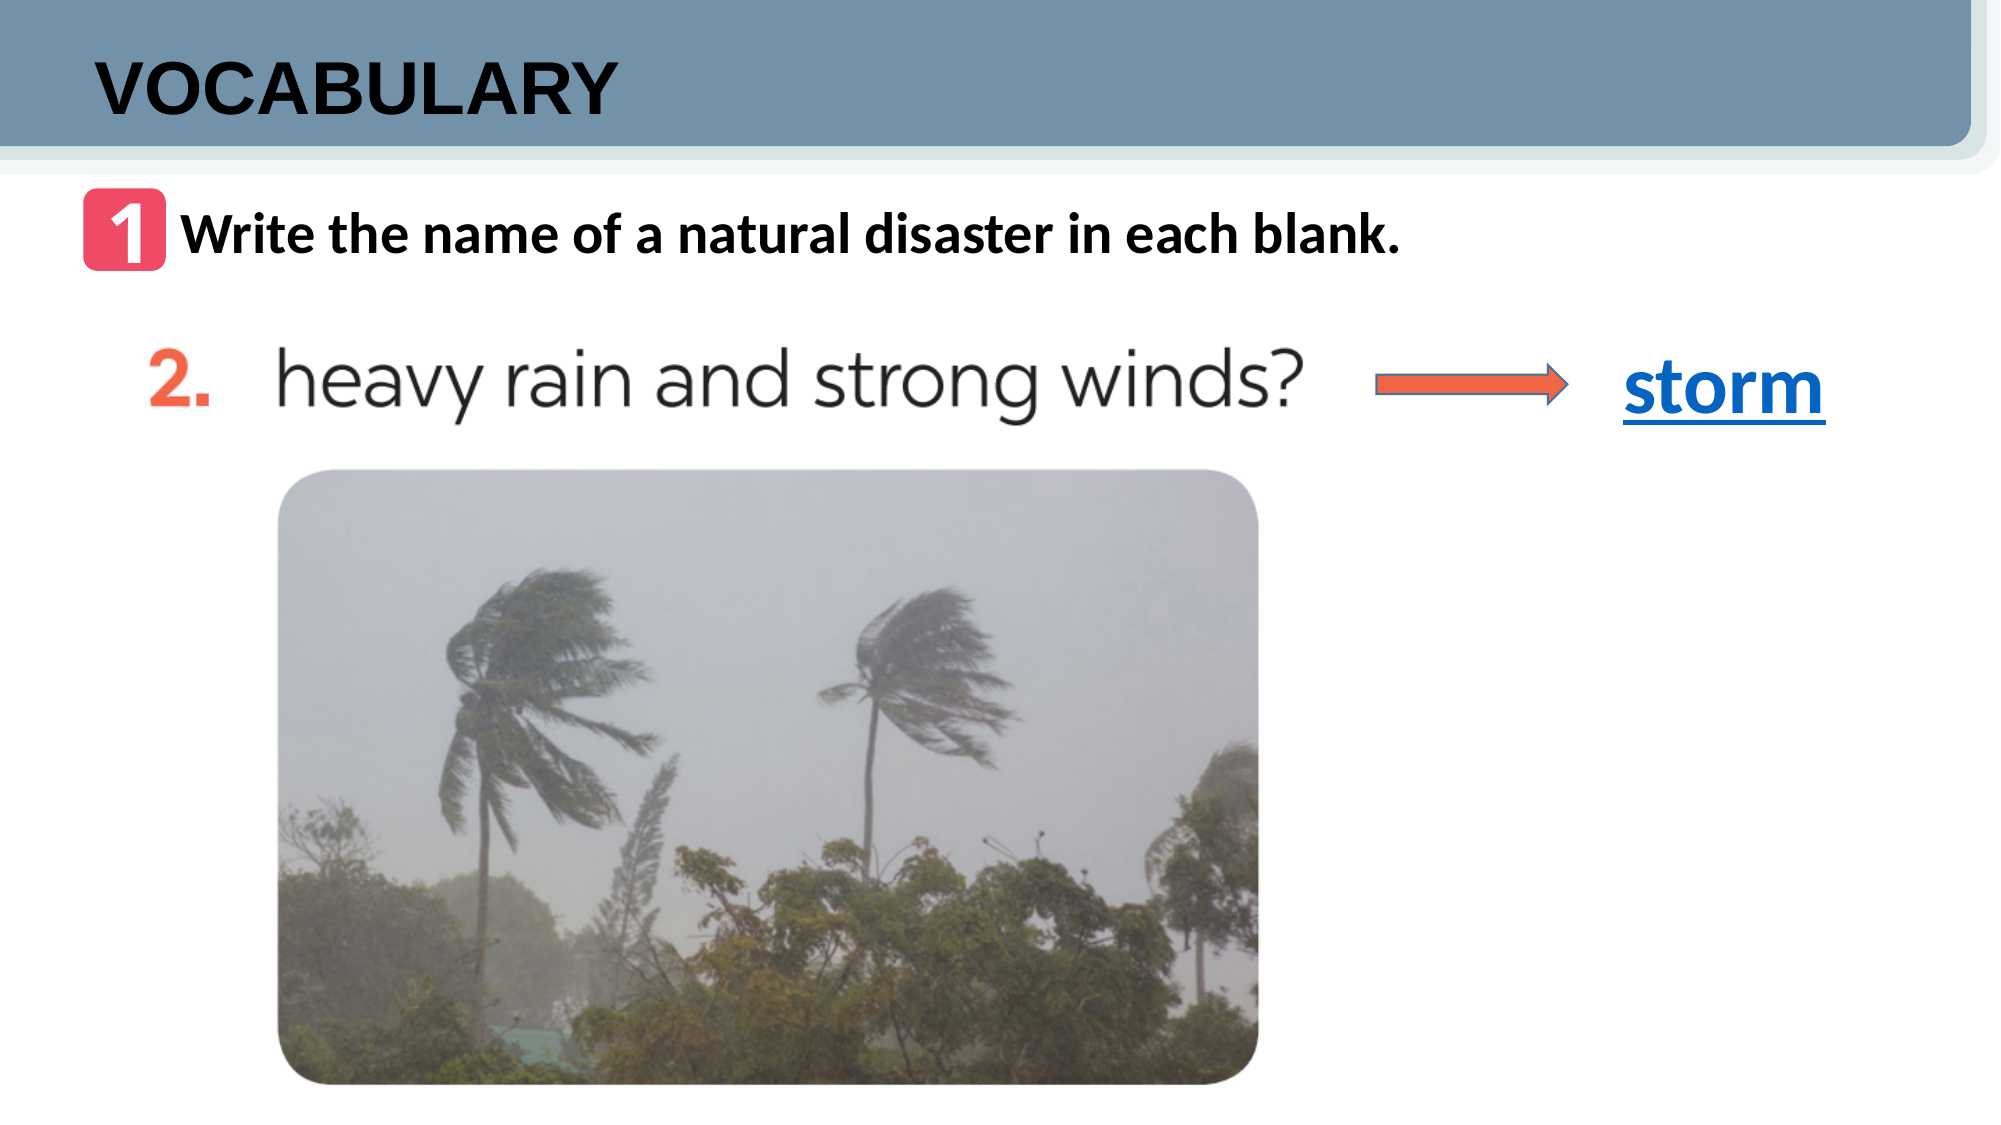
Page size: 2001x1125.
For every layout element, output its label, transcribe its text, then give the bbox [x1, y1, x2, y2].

text_box [1375, 362, 1569, 407]
text_box 1 [92, 175, 158, 288]
picture [124, 285, 1310, 1117]
text_box storm [1608, 323, 1864, 438]
text_box [158, 188, 167, 271]
text_box [82, 188, 92, 271]
text_box Write the name of a natural disaster in each blank. [165, 188, 1497, 274]
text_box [0, 0, 2000, 175]
